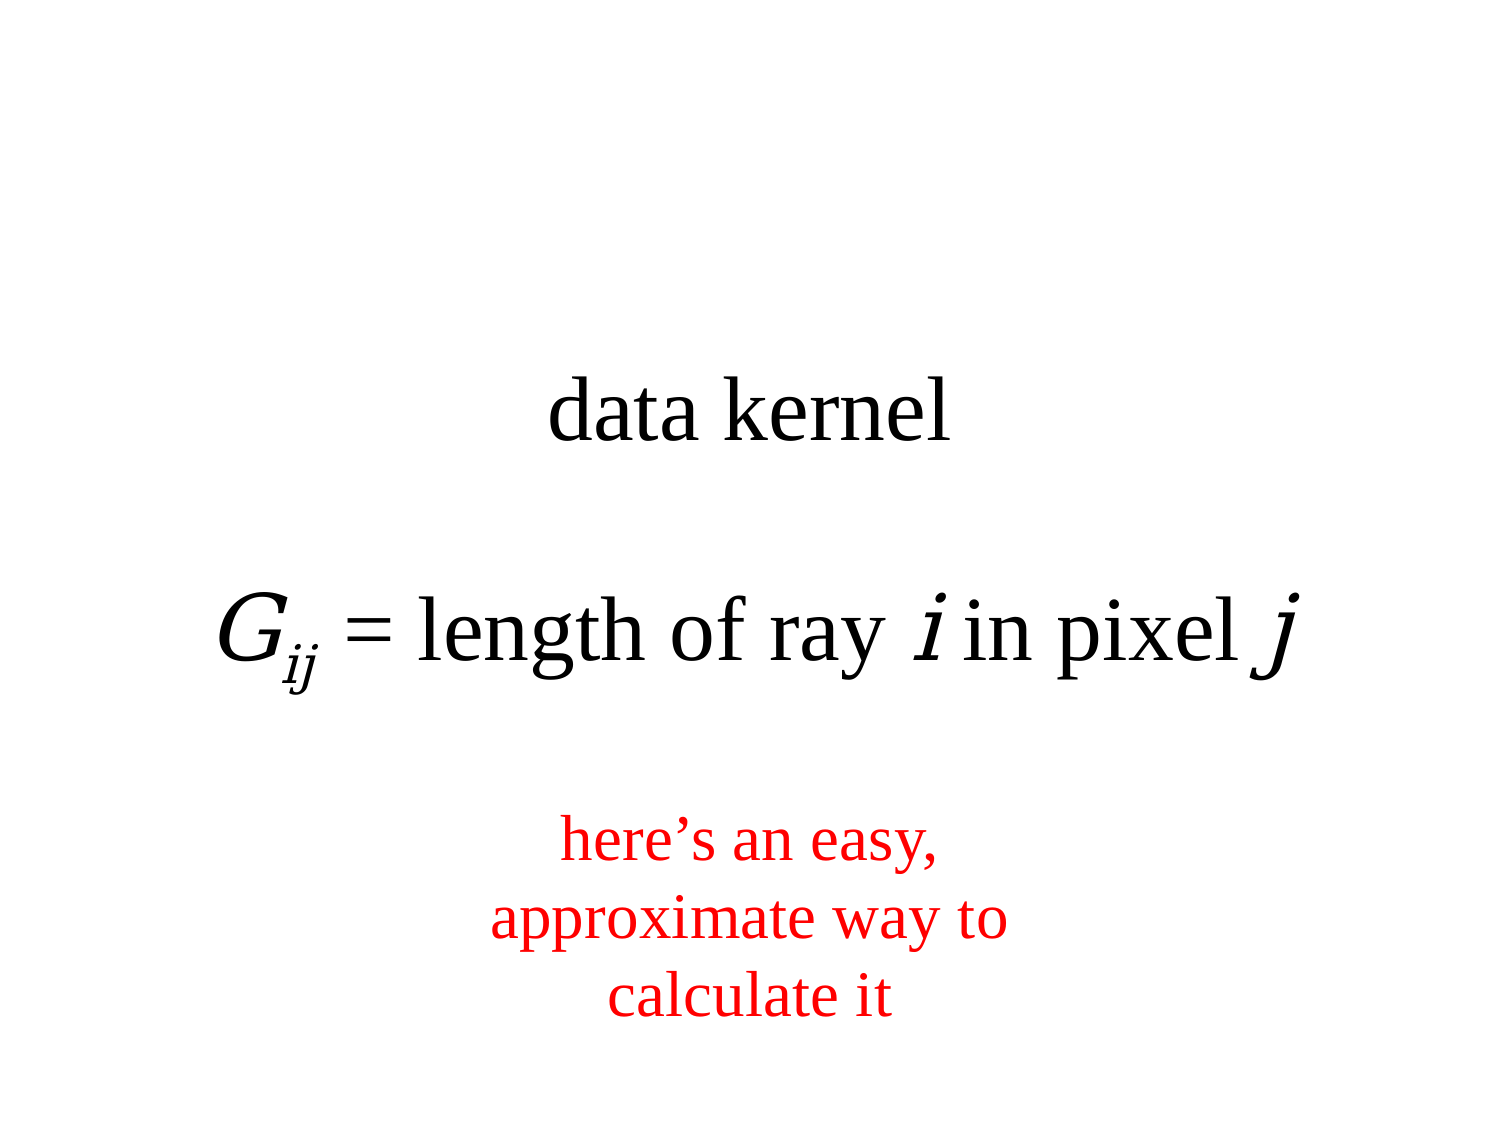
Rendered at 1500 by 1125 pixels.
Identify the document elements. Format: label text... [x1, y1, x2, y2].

text_box here’s an easy, approximate way to calculate it [387, 787, 1113, 1038]
title data kernel Gij = length of ray i in pixel j [75, 174, 1425, 868]
